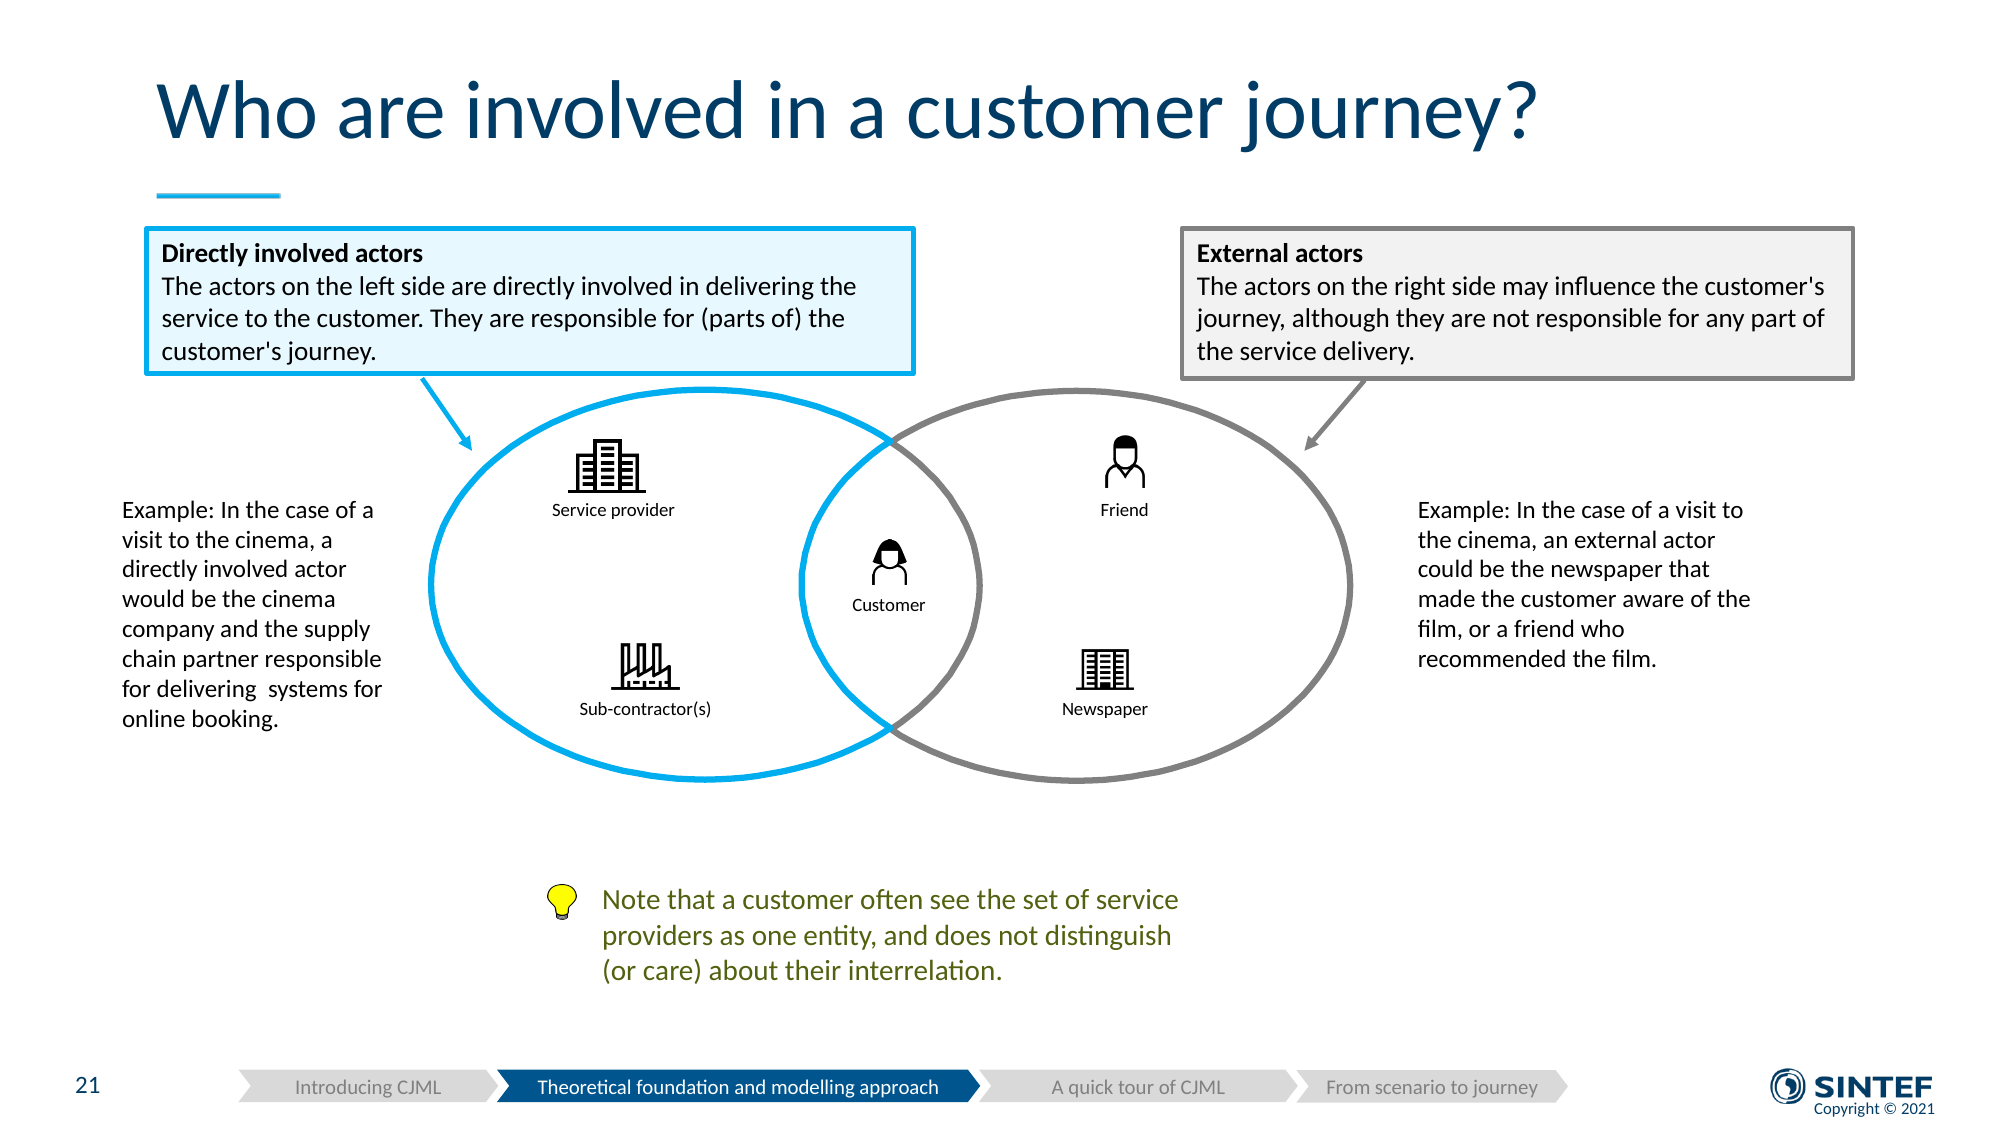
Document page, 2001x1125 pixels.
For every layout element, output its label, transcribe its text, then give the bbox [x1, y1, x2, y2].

text_box External actors The actors on the right side may influence the customer's journey, although they are not responsible for any part of the service delivery. [1182, 228, 1854, 379]
text_box Example: In the case of a visit to the cinema, a directly involved actor would be the cinema company and the supply chain partner responsible for delivering systems for online booking. [107, 485, 420, 740]
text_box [1304, 380, 1365, 451]
picture [546, 884, 577, 920]
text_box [431, 389, 1351, 781]
text_box Note that a customer often see the set of service providers as one entity, and does not distinguish (or care) about their interrelation. [587, 873, 1216, 994]
picture [1770, 1068, 1932, 1104]
text_box Example: In the case of a visit to the cinema, an external actor could be the newspaper that made the customer aware of the film, or a friend who recommended the film. [1403, 485, 1772, 681]
title Who are involved in a customer journey? [156, 54, 1634, 200]
slide_number 21 [75, 1068, 126, 1099]
text_box Directly involved actors The actors on the left side are directly involved in delivering the service to the customer. They are responsible for (parts of) the customer's journey. [146, 228, 914, 374]
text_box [238, 1069, 1569, 1103]
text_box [421, 378, 473, 451]
